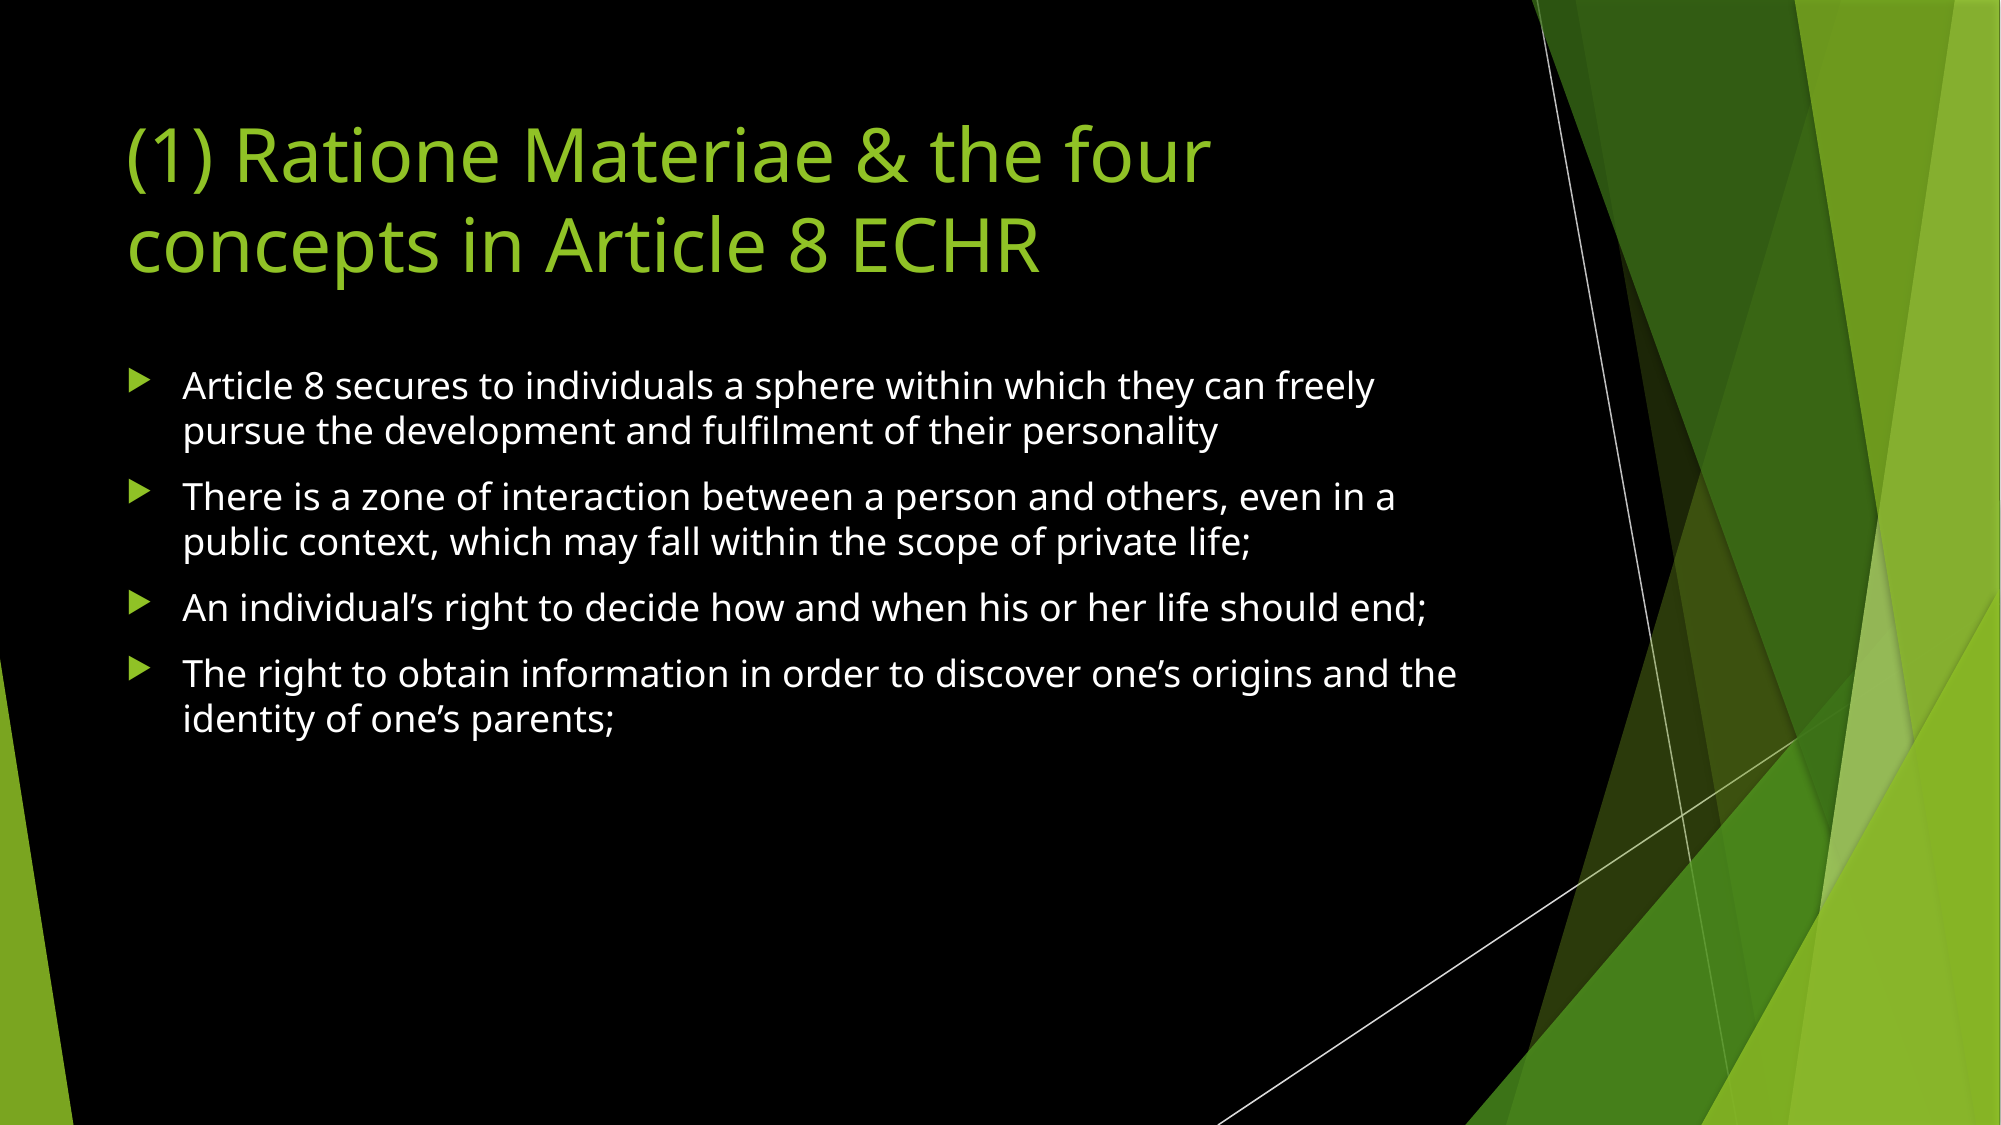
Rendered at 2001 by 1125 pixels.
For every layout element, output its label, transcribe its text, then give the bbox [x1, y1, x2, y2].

list Article 8 secures to individuals a sphere within which they can freely pursue the development and fulfilment of their personality There is a zone of interaction between a person and others, even in a public context, which may fall within the scope of private life; An individual’s right to decide how and when his or her life should end; The right to obtain information in order to discover one’s origins and the identity of one’s parents; [111, 354, 1522, 992]
title (1) Ratione Materiae & the four concepts in Article 8 ECHR [111, 99, 1522, 317]
